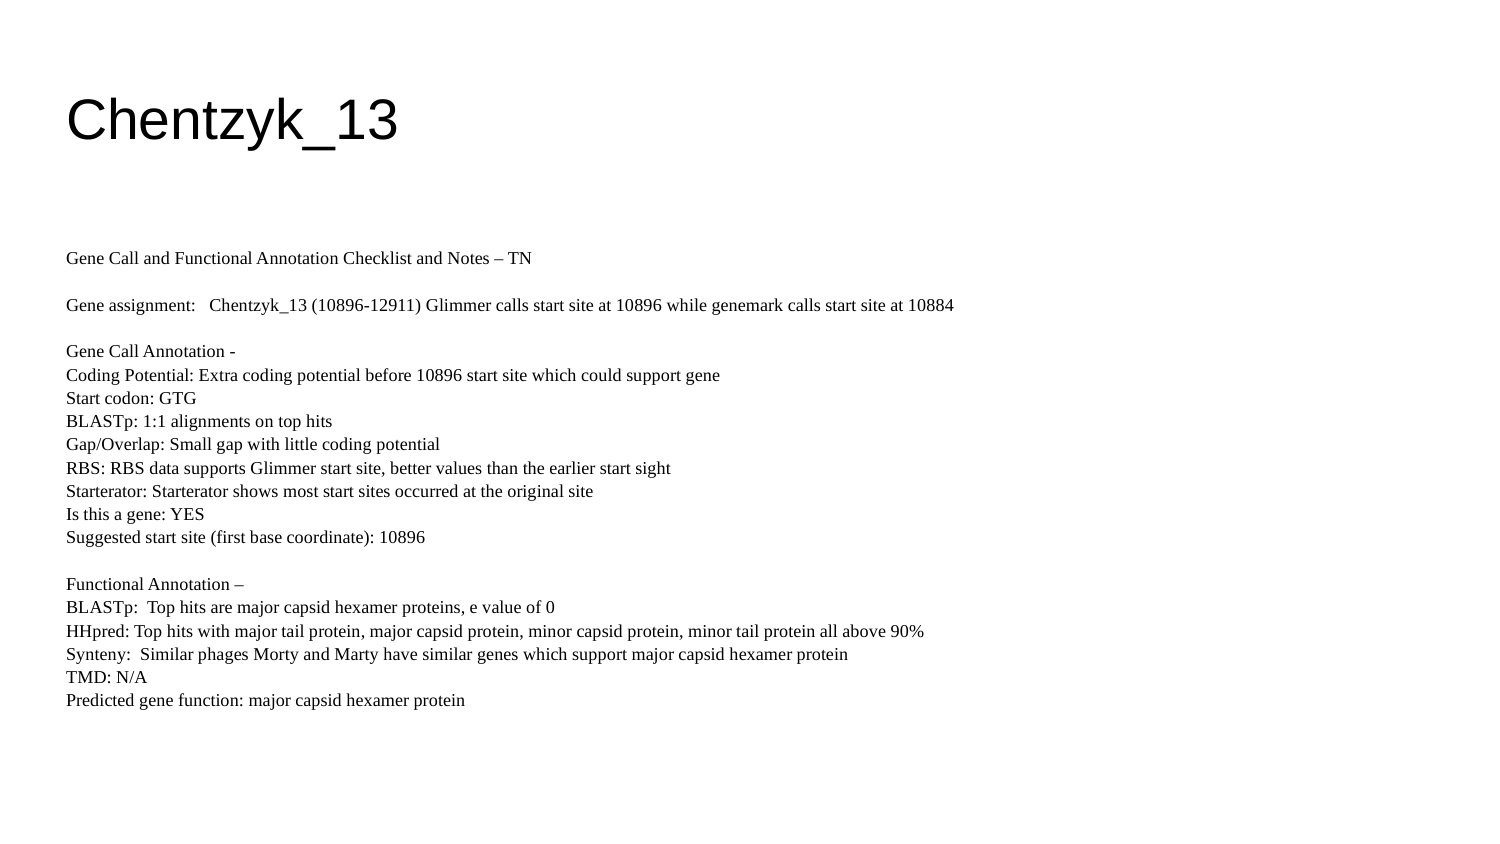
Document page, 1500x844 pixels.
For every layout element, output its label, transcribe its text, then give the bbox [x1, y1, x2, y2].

title Chentzyk_13 [51, 72, 1449, 167]
list Gene Call and Functional Annotation Checklist and Notes – TN Gene assignment: Chentzyk_13 (10896-12911) Glimmer calls start site at 10896 while genemark calls start site at 10884 Gene Call Annotation - Coding Potential: Extra coding potential before 10896 start site which could support gene Start codon: GTG BLASTp: 1:1 alignments on top hits Gap/Overlap: Small gap with little coding potential RBS: RBS data supports Glimmer start site, better values than the earlier start sight Starterator: Starterator shows most start sites occurred at the original site Is this a gene: YES Suggested start site (first base coordinate): 10896 Functional Annotation – BLASTp: Top hits are major capsid hexamer proteins, e value of 0 HHpred: Top hits with major tail protein, major capsid protein, minor capsid protein, minor tail protein all above 90% Synteny: Similar phages Morty and Marty have similar genes which support major capsid hexamer protein TMD: N/A Predicted gene function: major capsid hexamer protein [51, 189, 1449, 750]
